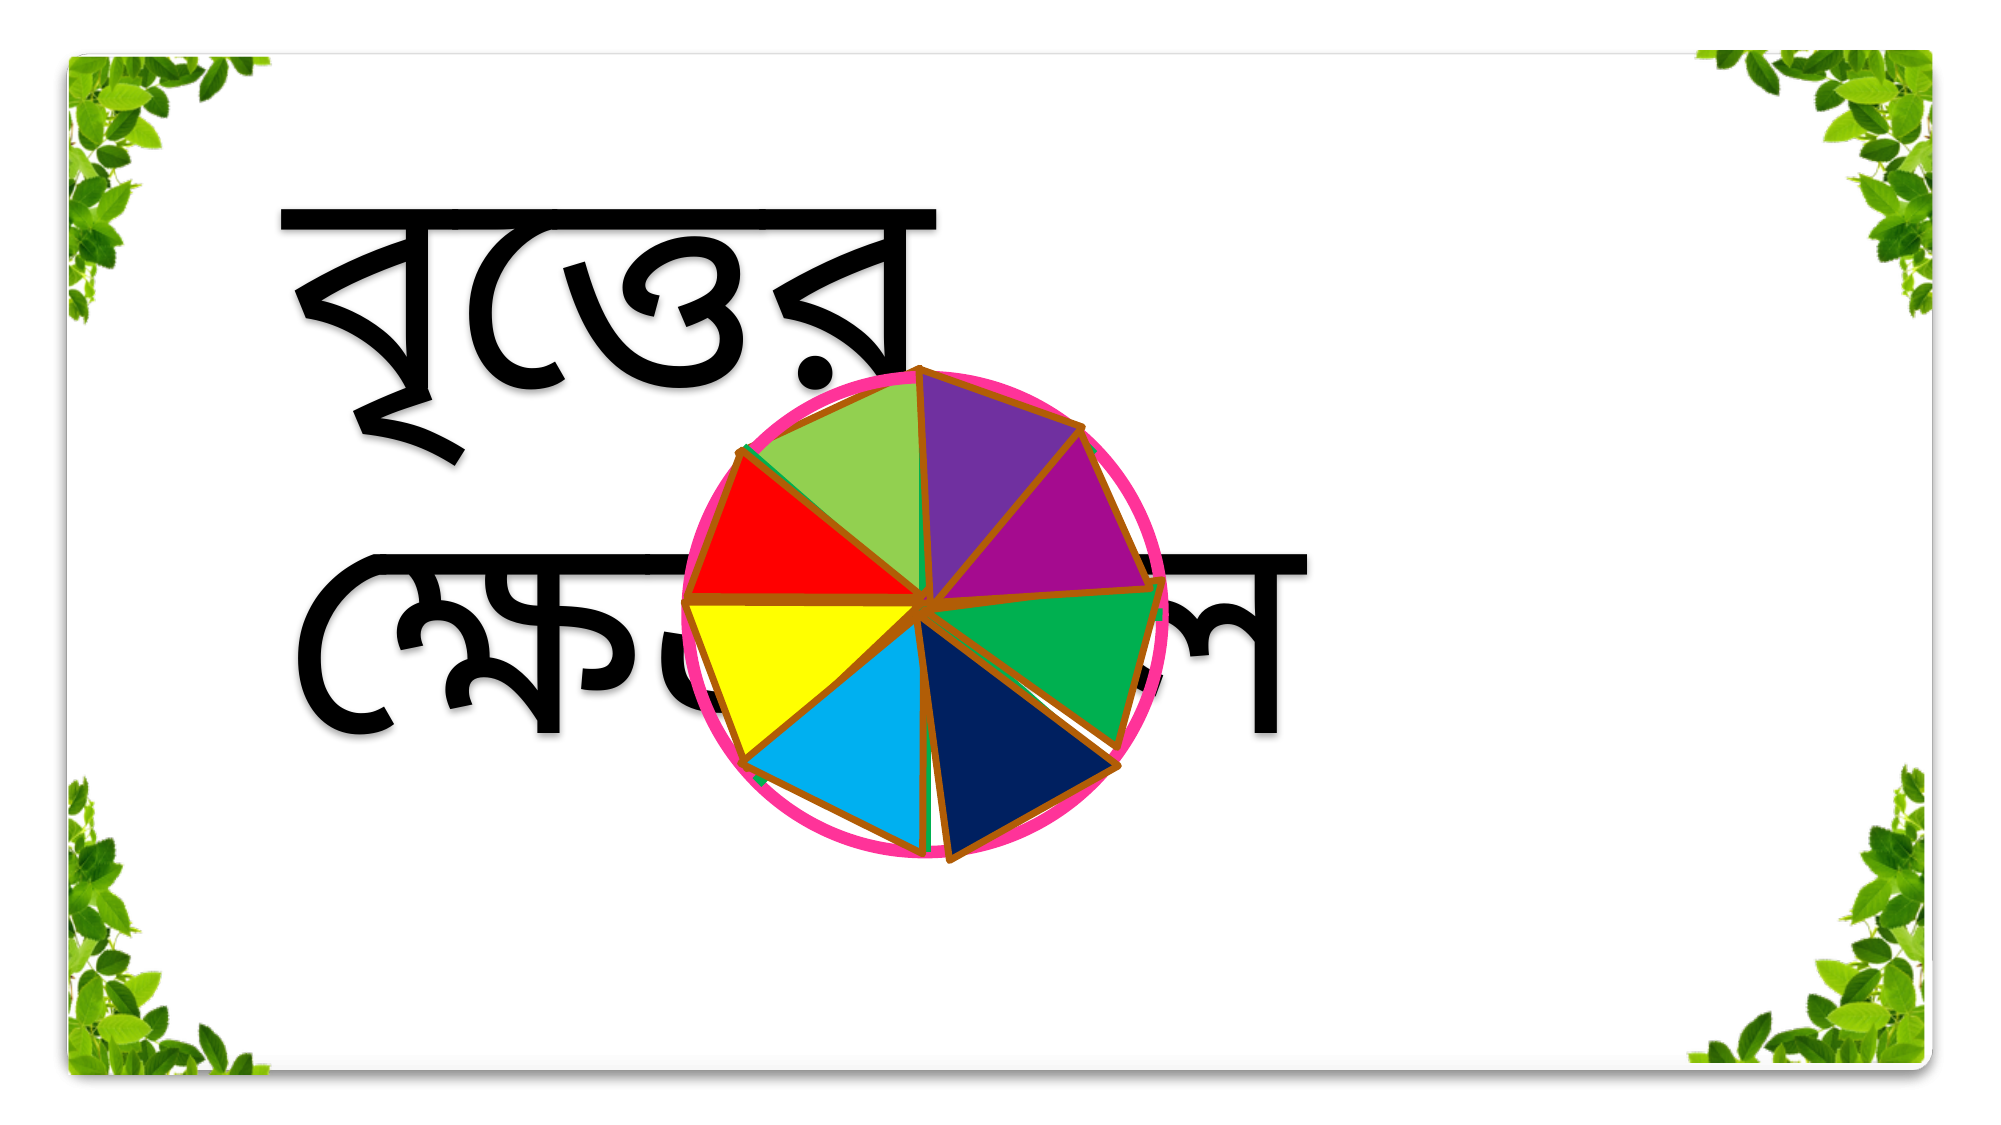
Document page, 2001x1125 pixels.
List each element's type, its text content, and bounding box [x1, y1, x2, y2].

picture [1637, 749, 1951, 1063]
text_box বৃত্তের ক্ষেত্রফল [269, 93, 1683, 799]
picture [47, 761, 314, 1075]
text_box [687, 376, 1163, 853]
picture [47, 56, 314, 338]
picture [1645, 50, 1959, 332]
